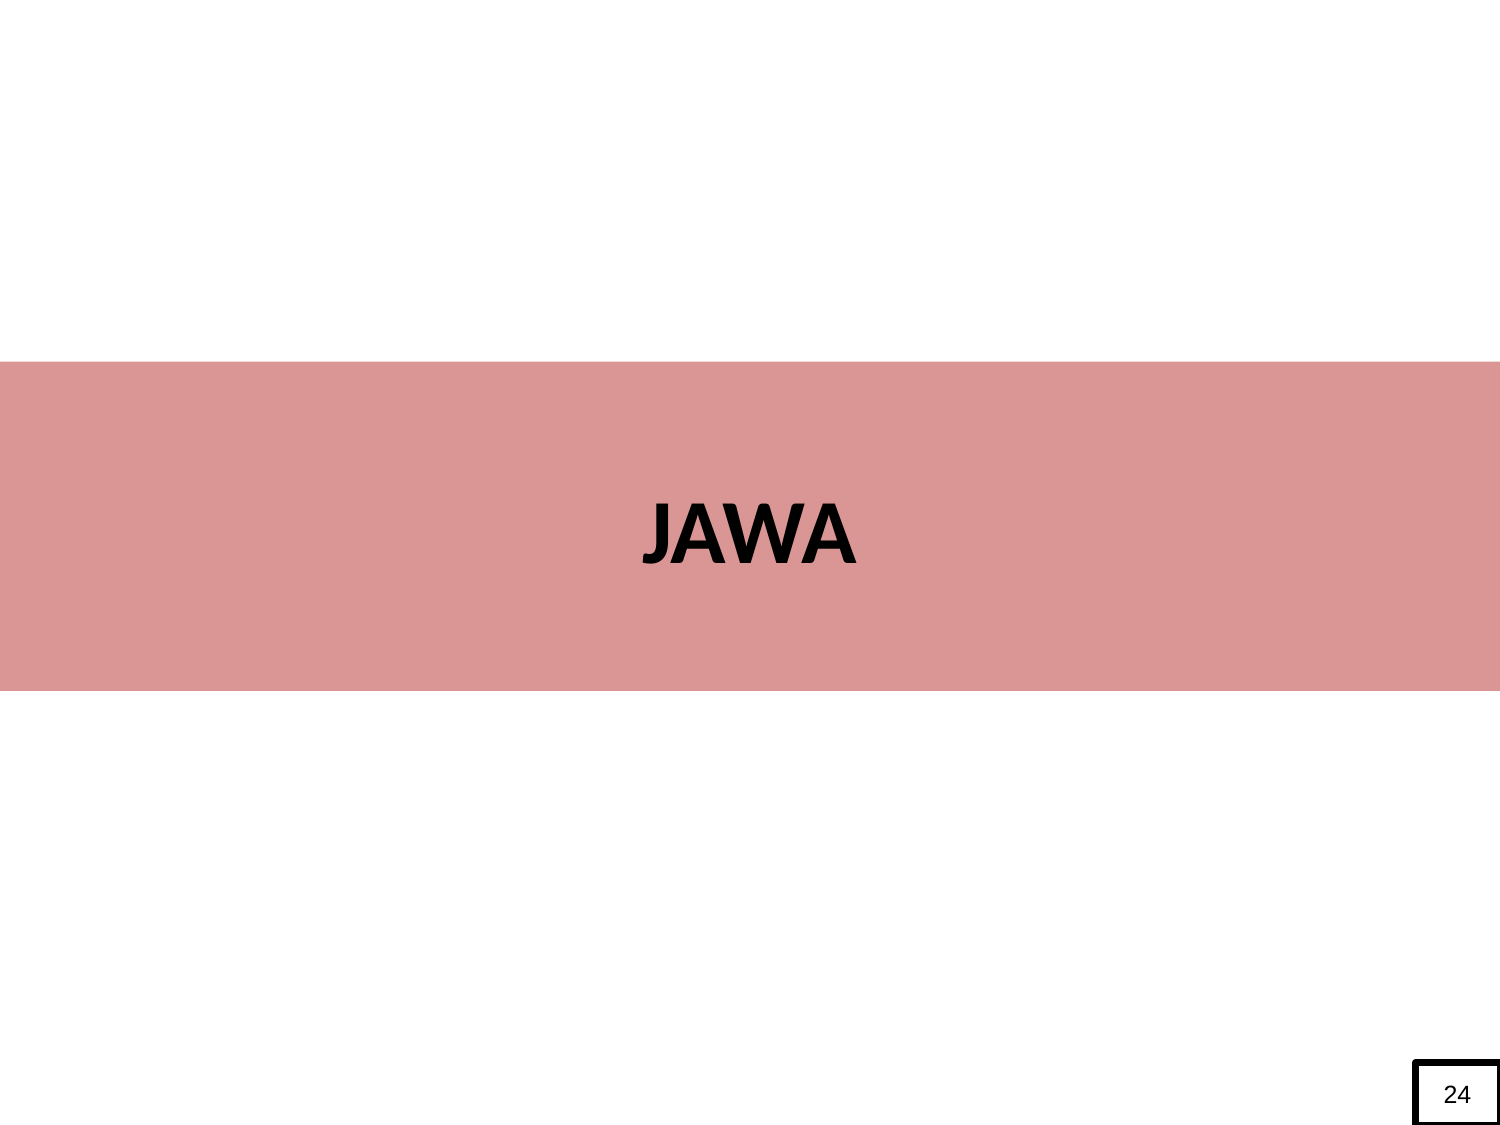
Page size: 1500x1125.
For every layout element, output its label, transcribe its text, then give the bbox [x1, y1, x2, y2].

title JAWA [0, 361, 1500, 692]
slide_number 24 [1415, 1062, 1500, 1125]
